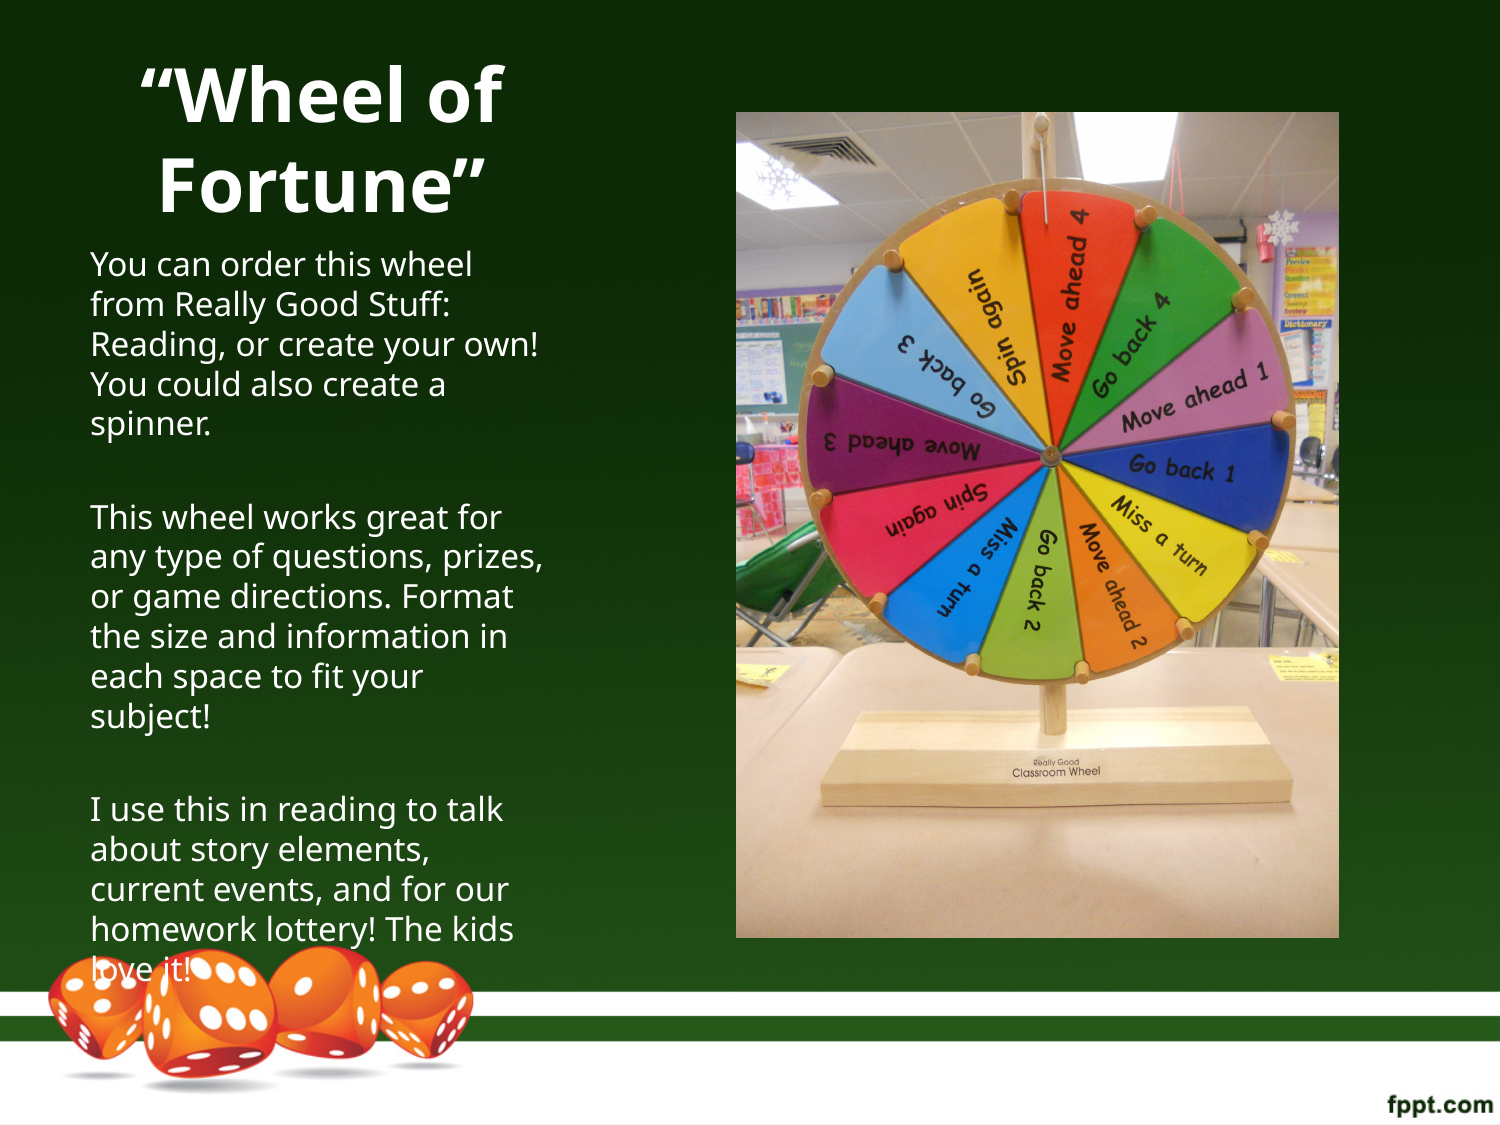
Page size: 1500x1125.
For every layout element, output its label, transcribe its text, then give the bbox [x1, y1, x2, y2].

picture [0, 0, 1500, 1125]
list You can order this wheel from Really Good Stuff: Reading, or create your own! You could also create a spinner. This wheel works great for any type of questions, prizes, or game directions. Format the size and information in each space to fit your subject! I use this in reading to talk about story elements, current events, and for our homework lottery! The kids love it! [74, 235, 569, 1006]
title “Wheel of Fortune” [74, 44, 569, 235]
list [687, 112, 1388, 938]
